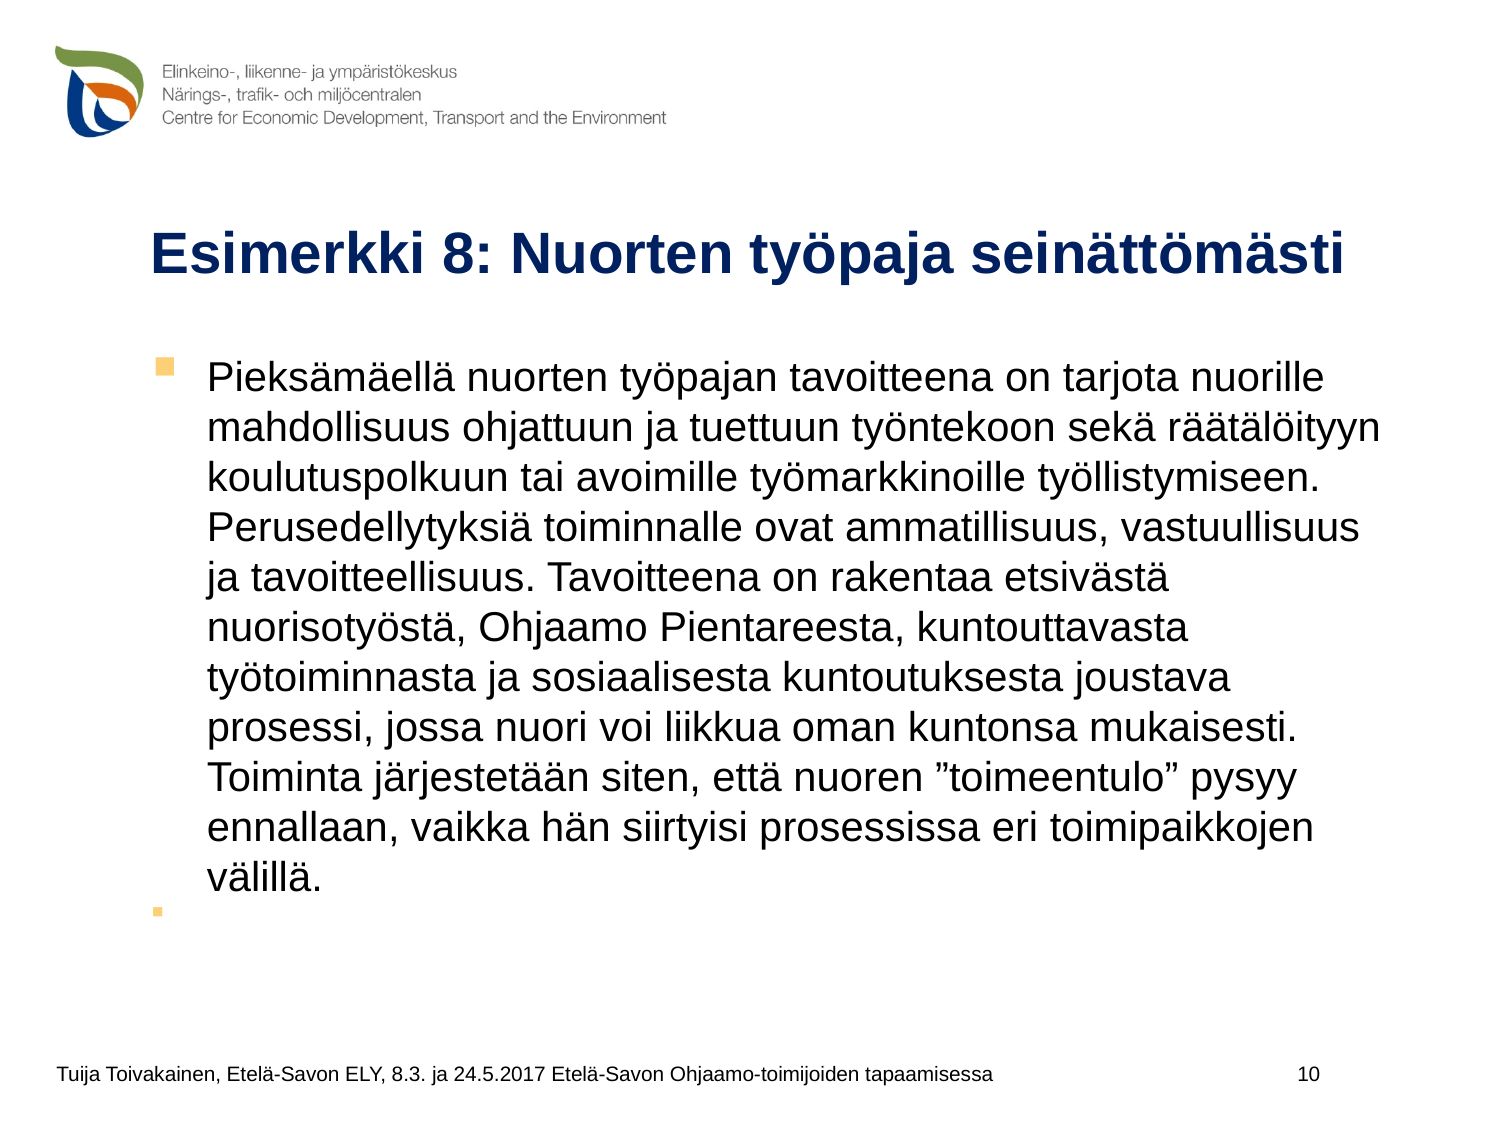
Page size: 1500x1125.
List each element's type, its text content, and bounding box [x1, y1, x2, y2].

footer Tuija Toivakainen, Etelä-Savon ELY, 8.3. ja 24.5.2017 Etelä-Savon Ohjaamo-toimijoiden tapaamisessa [41, 1042, 1085, 1103]
slide_number 10 [1269, 1042, 1336, 1103]
picture [29, 19, 695, 161]
list Pieksämäellä nuorten työpajan tavoitteena on tarjota nuorille mahdollisuus ohjattuun ja tuettuun työntekoon sekä räätälöityyn koulutuspolkuun tai avoimille työmarkkinoille työllistymiseen. Perusedellytyksiä toiminnalle ovat ammatillisuus, vastuullisuus ja tavoitteellisuus. Tavoitteena on rakentaa etsivästä nuorisotyöstä, Ohjaamo Pientareesta, kuntouttavasta työtoiminnasta ja sosiaalisesta kuntoutuksesta joustava prosessi, jossa nuori voi liikkua oman kuntonsa mukaisesti. Toiminta järjestetään siten, että nuoren ”toimeentulo” pysyy ennallaan, vaikka hän siirtyisi prosessissa eri toimipaikkojen välillä. [135, 341, 1413, 976]
title Esimerkki 8: Nuorten työpaja seinättömästi [135, 208, 1412, 314]
